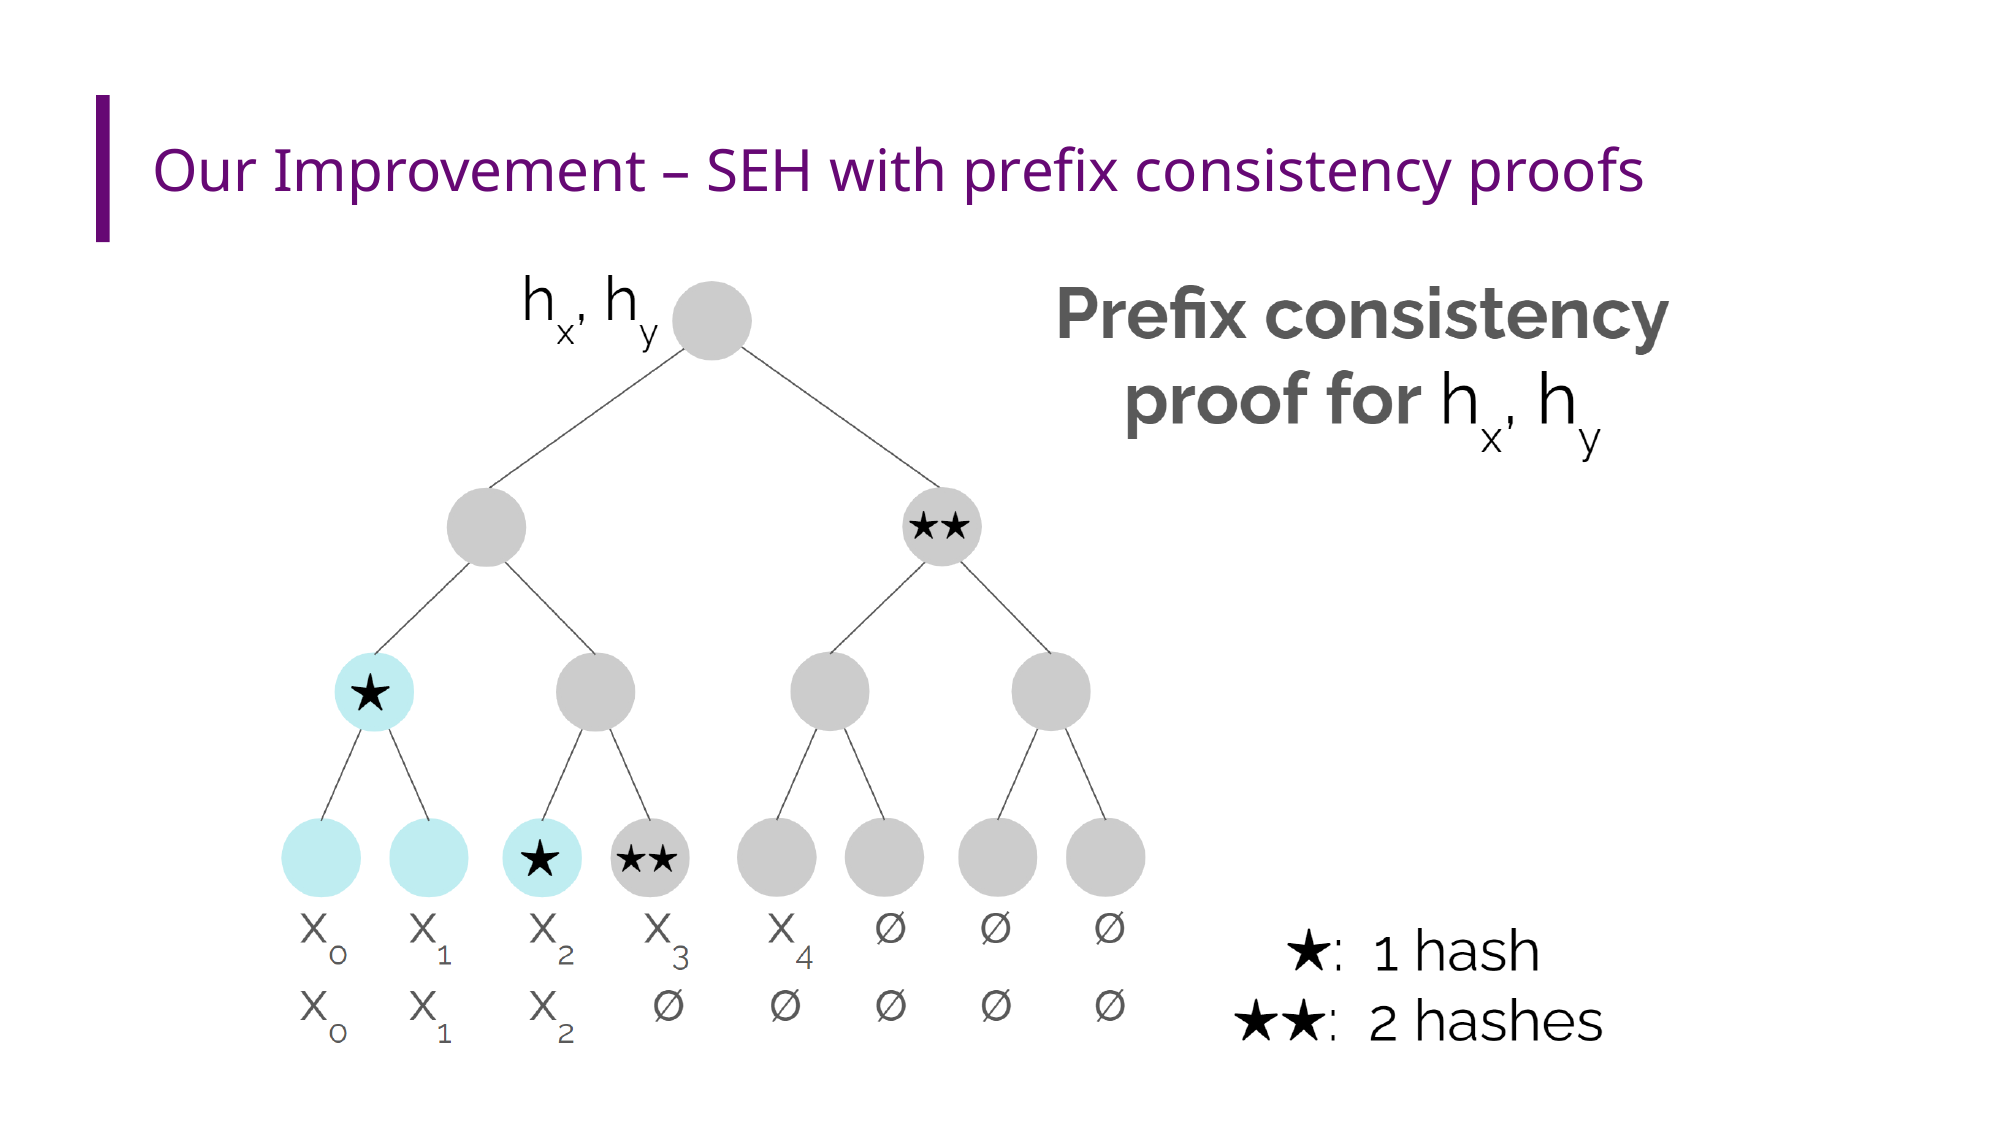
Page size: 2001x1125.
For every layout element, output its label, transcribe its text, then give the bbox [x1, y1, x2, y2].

title Our Improvement – SEH with prefix consistency proofs [137, 59, 1863, 278]
picture [220, 257, 1679, 1054]
